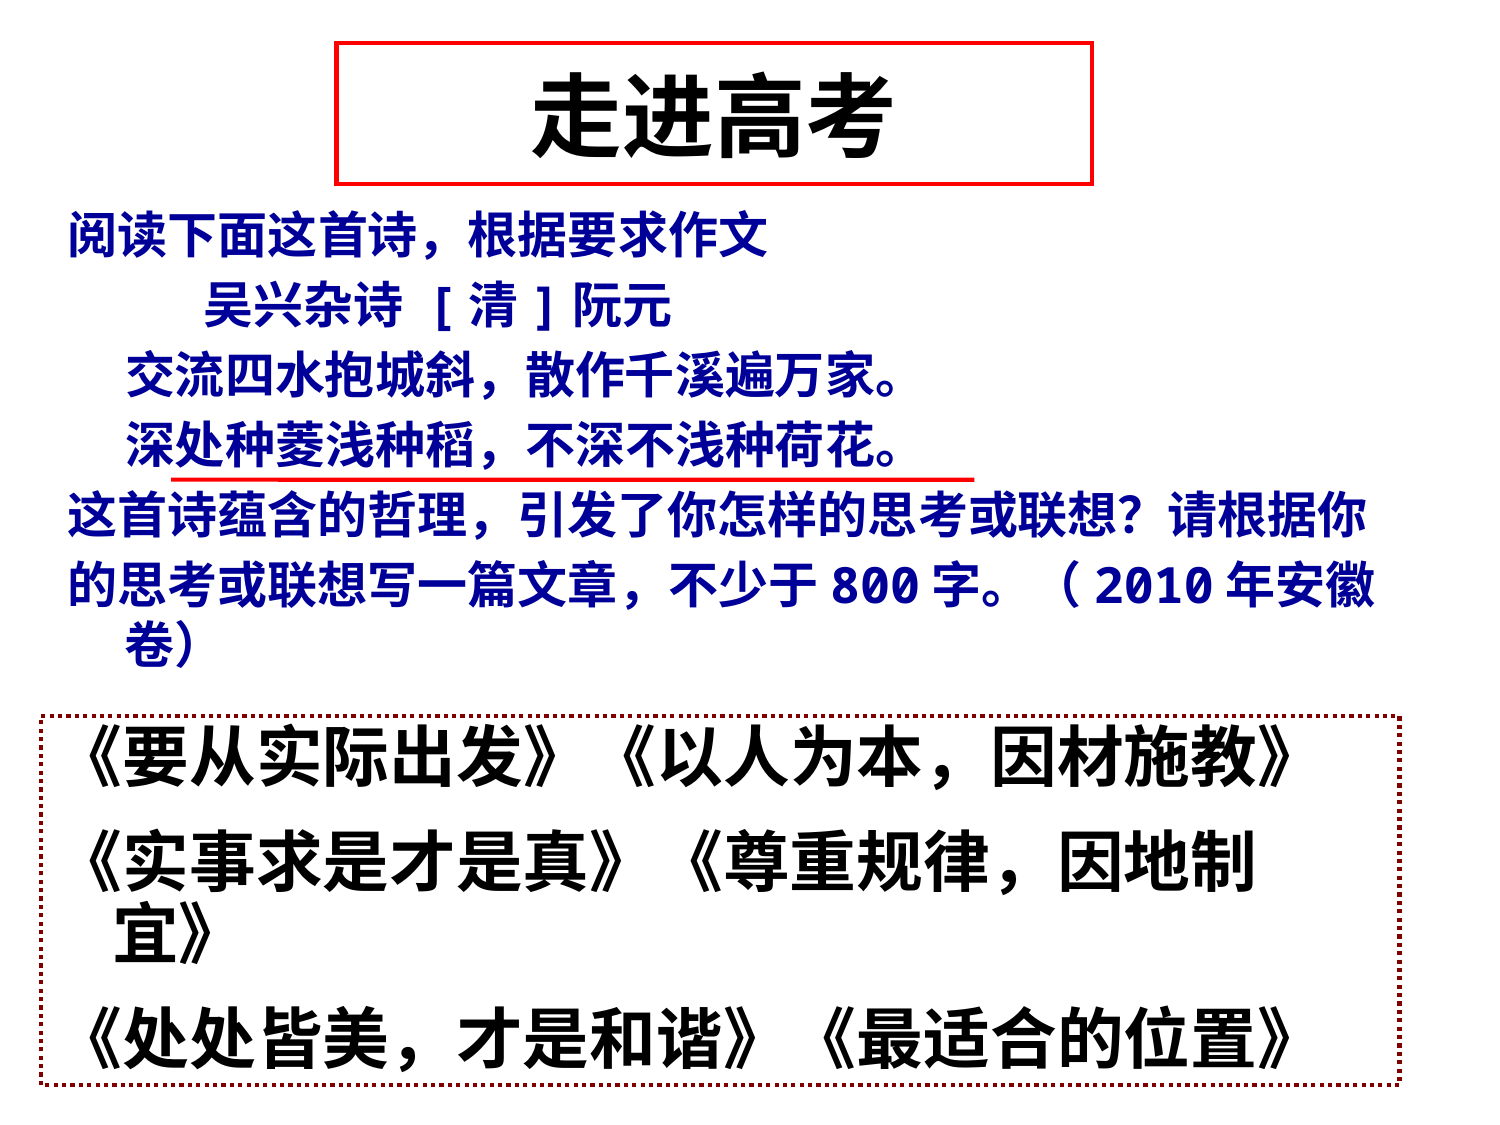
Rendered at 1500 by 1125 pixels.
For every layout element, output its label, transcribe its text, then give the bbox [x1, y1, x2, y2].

text_box 《要从实际出发》《以人为本，因材施教》 《实事求是才是真》《尊重规律，因地制宜》 《处处皆美，才是和谐》《最适合的位置》 [41, 716, 1400, 1086]
title 走进高考 [336, 42, 1093, 185]
list 阅读下面这首诗，根据要求作文 吴兴杂诗 [清]阮元 交流四水抱城斜，散作千溪遍万家。 深处种菱浅种稻，不深不浅种荷花。 这首诗蕴含的哲理，引发了你怎样的思考或联想？请根据你 的思考或联想写一篇文章，不少于800字。（2010年安徽卷） [52, 196, 1426, 634]
